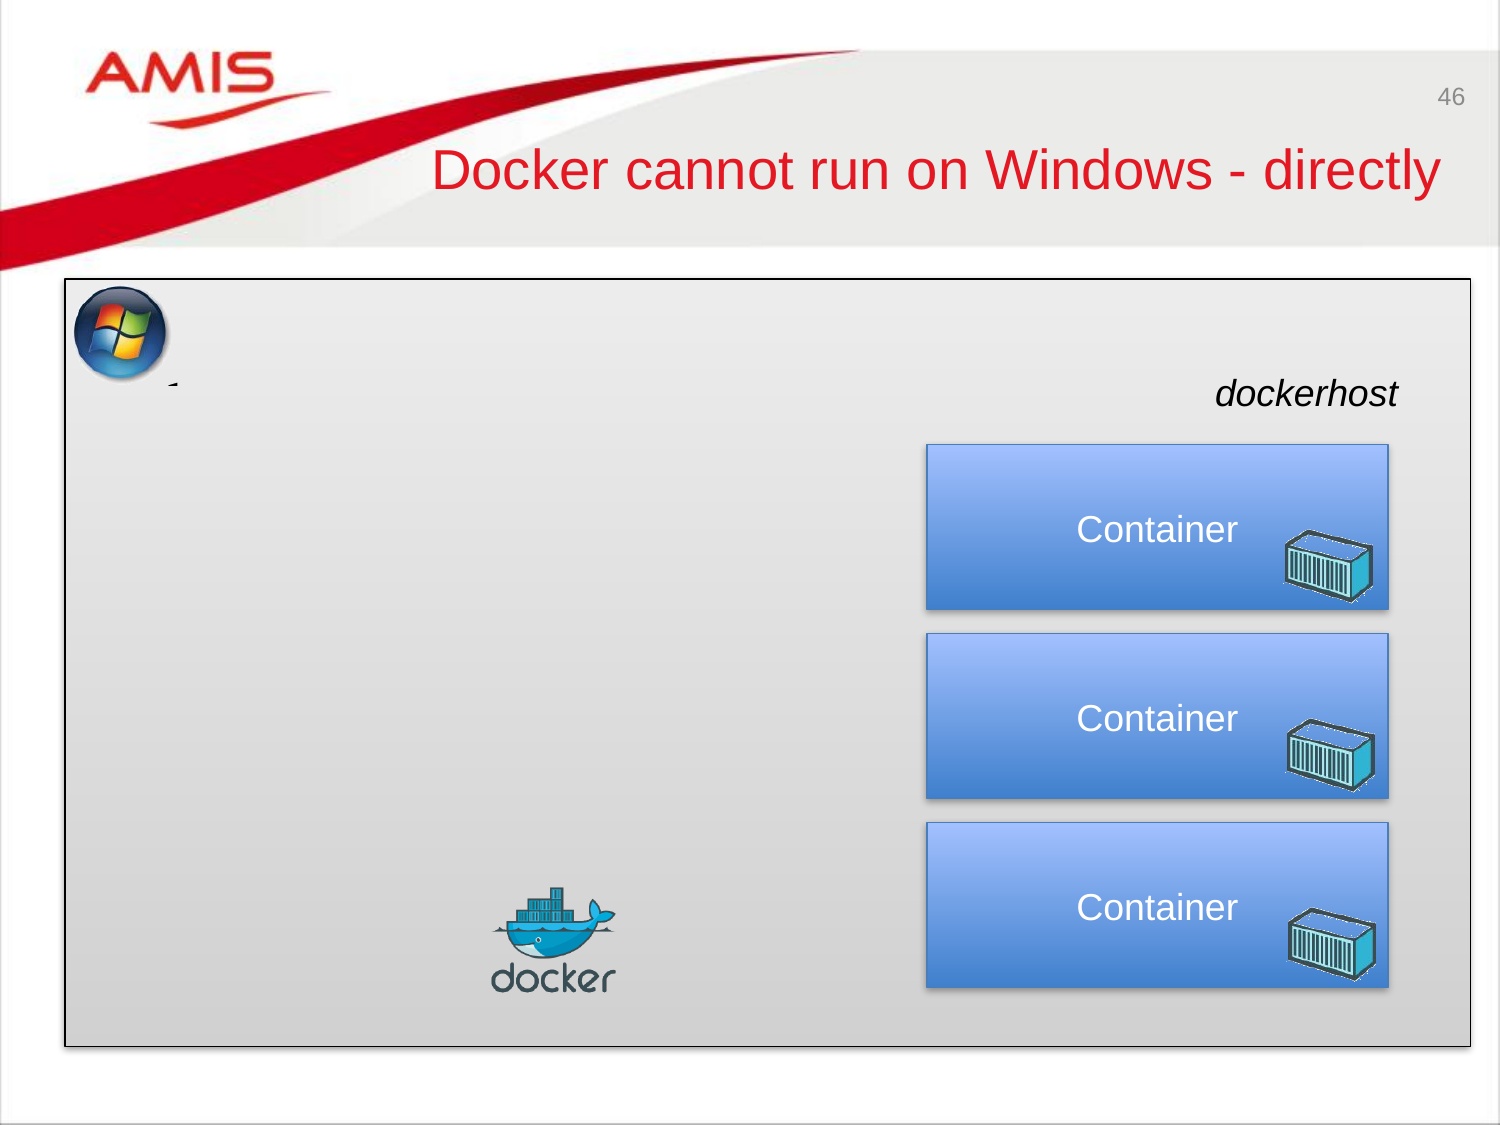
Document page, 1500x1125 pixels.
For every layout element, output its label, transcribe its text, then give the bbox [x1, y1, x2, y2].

picture [0, 0, 1500, 1125]
text_box [64, 278, 1471, 1047]
text_box dockerhost [1200, 362, 1413, 422]
text_box Container [926, 633, 1389, 799]
text_box Container [926, 822, 1389, 988]
text_box Container [926, 444, 1389, 610]
slide_number 46 [1328, 54, 1481, 138]
title Docker cannot run on Windows - directly [431, 90, 1447, 253]
